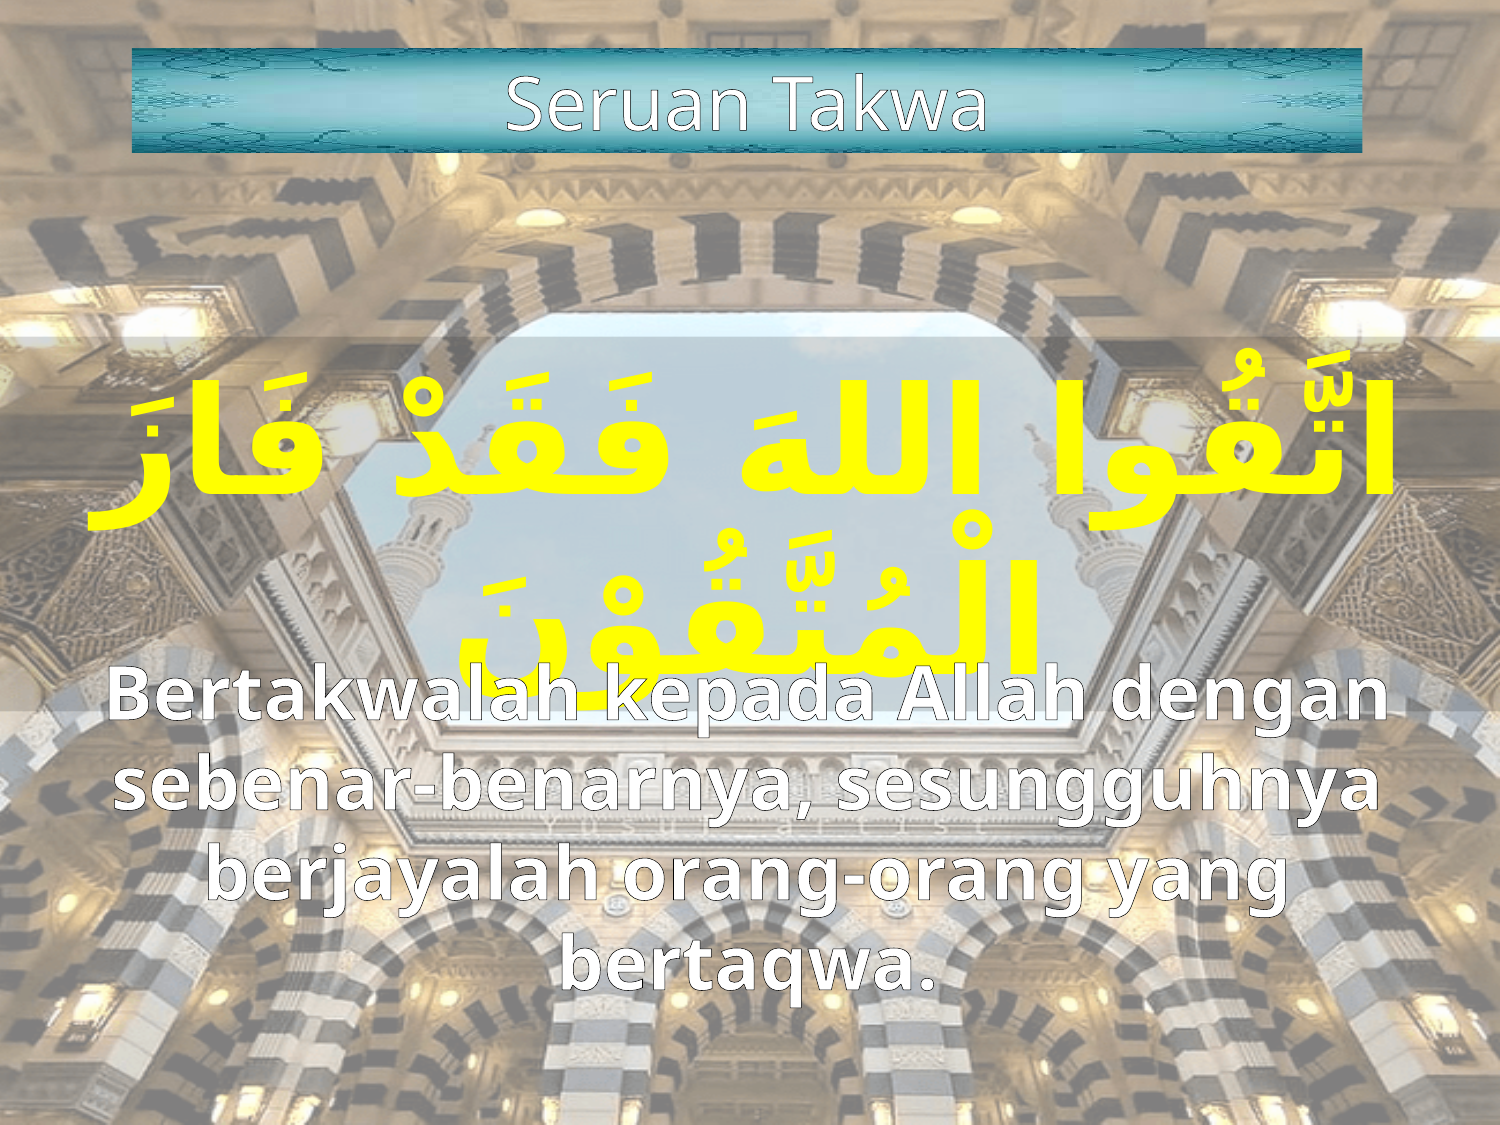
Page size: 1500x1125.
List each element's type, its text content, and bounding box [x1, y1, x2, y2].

text_box Seruan Takwa [131, 48, 1363, 153]
text_box اتَّقُوا اللهَ فَقَدْ فَازَ الْمُتَّقُوْنَ [0, 336, 1500, 712]
text_box Bertakwalah kepada Allah dengan sebenar-benarnya, sesungguhnya berjayalah orang-orang yang bertaqwa. [34, 637, 1460, 1013]
